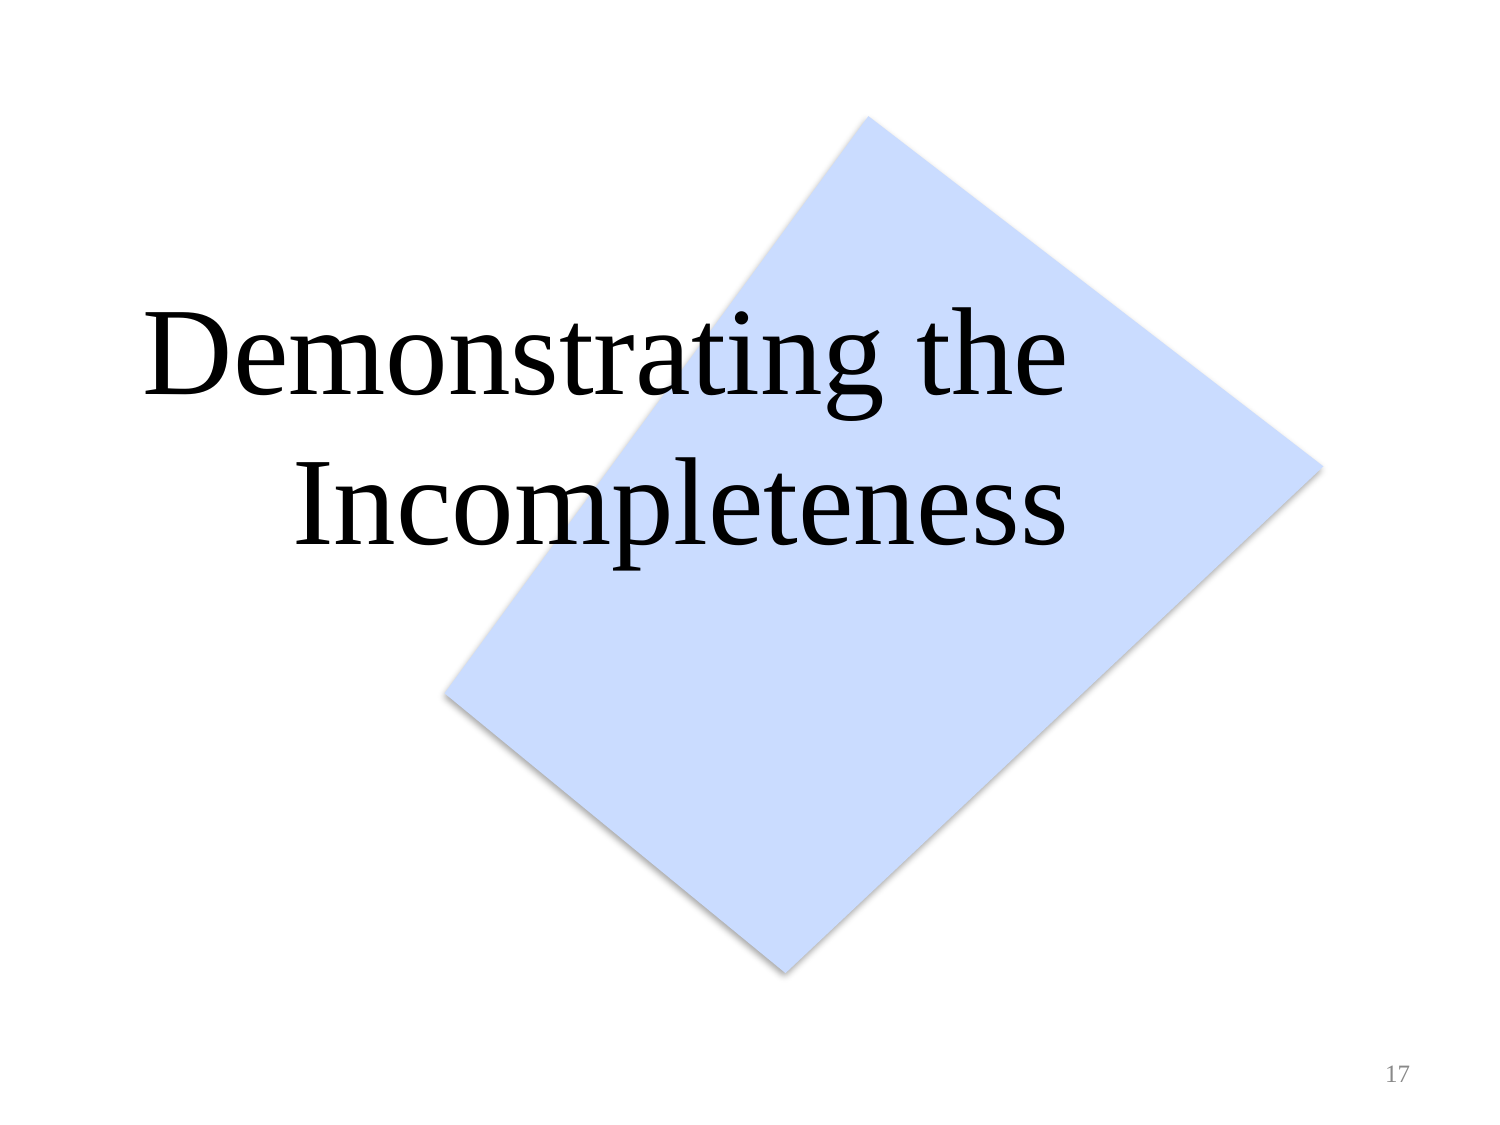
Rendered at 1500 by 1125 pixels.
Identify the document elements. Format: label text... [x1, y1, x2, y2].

text_box [443, 115, 1325, 974]
slide_number 17 [1074, 1042, 1425, 1103]
title Demonstrating the Incompleteness [98, 337, 1086, 502]
